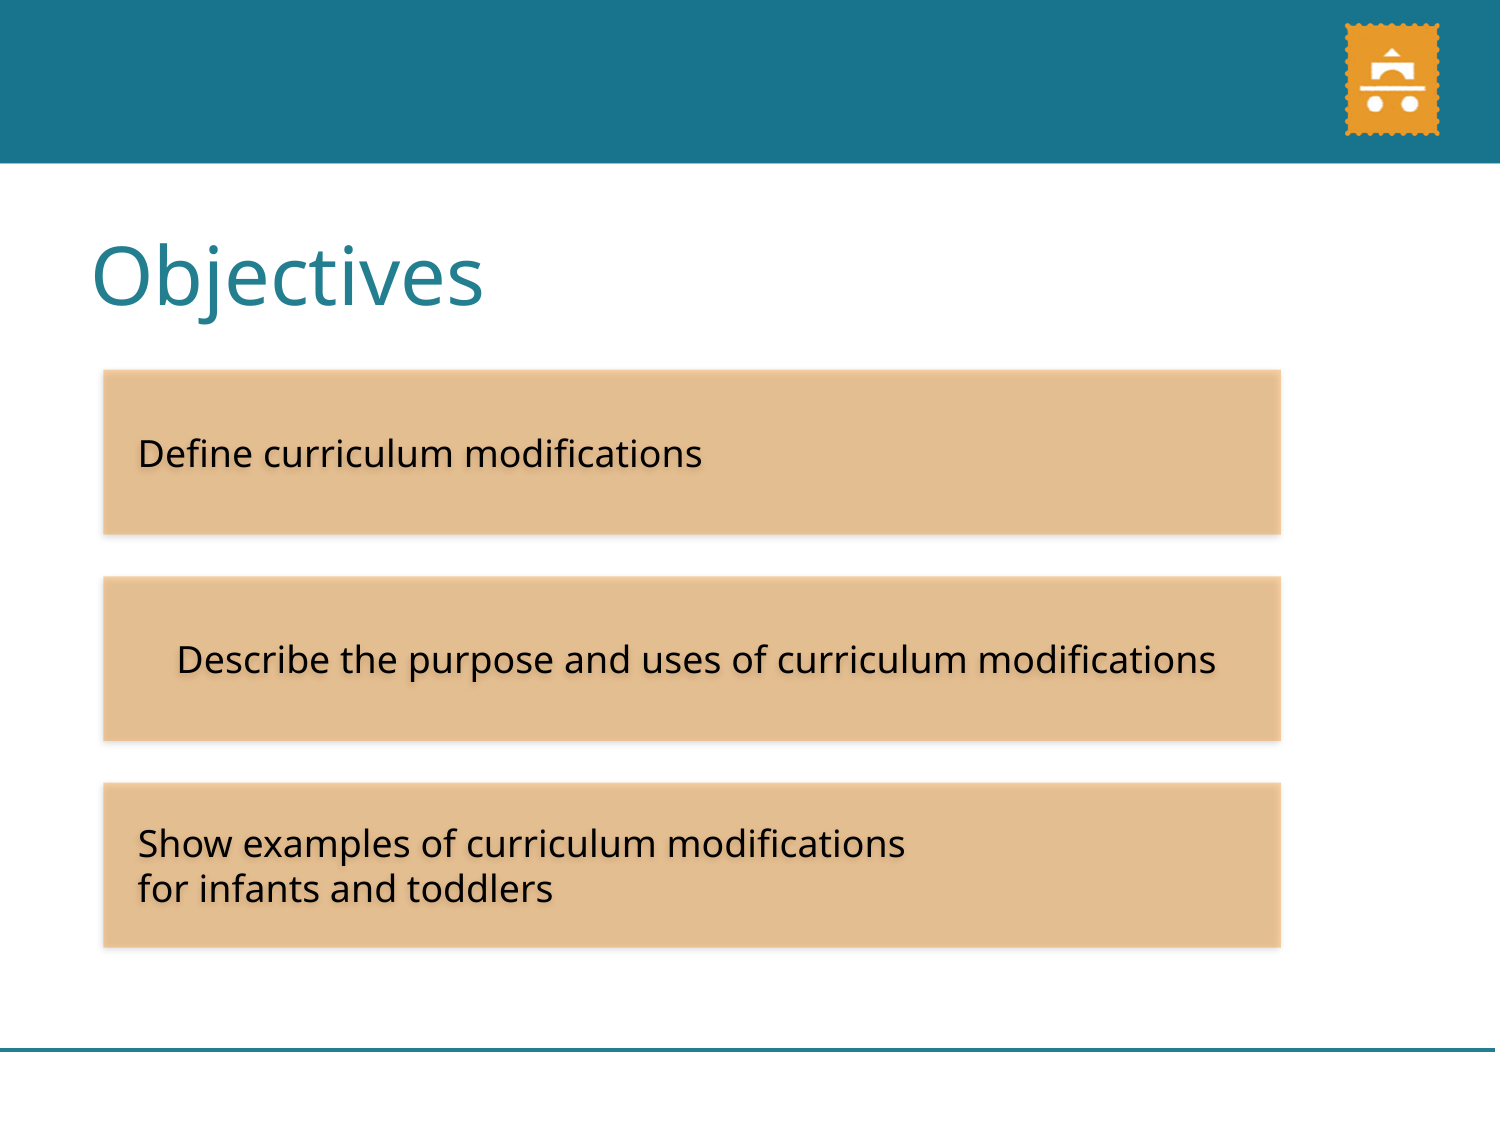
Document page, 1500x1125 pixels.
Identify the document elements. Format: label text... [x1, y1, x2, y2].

text_box Objectives [75, 216, 536, 330]
text_box Show examples of curriculum modifications for infants and toddlers [103, 782, 1282, 948]
text_box Describe the purpose and uses of curriculum modifications [103, 575, 1282, 742]
picture [0, 0, 1500, 1125]
text_box Define curriculum modifications [103, 369, 1282, 535]
